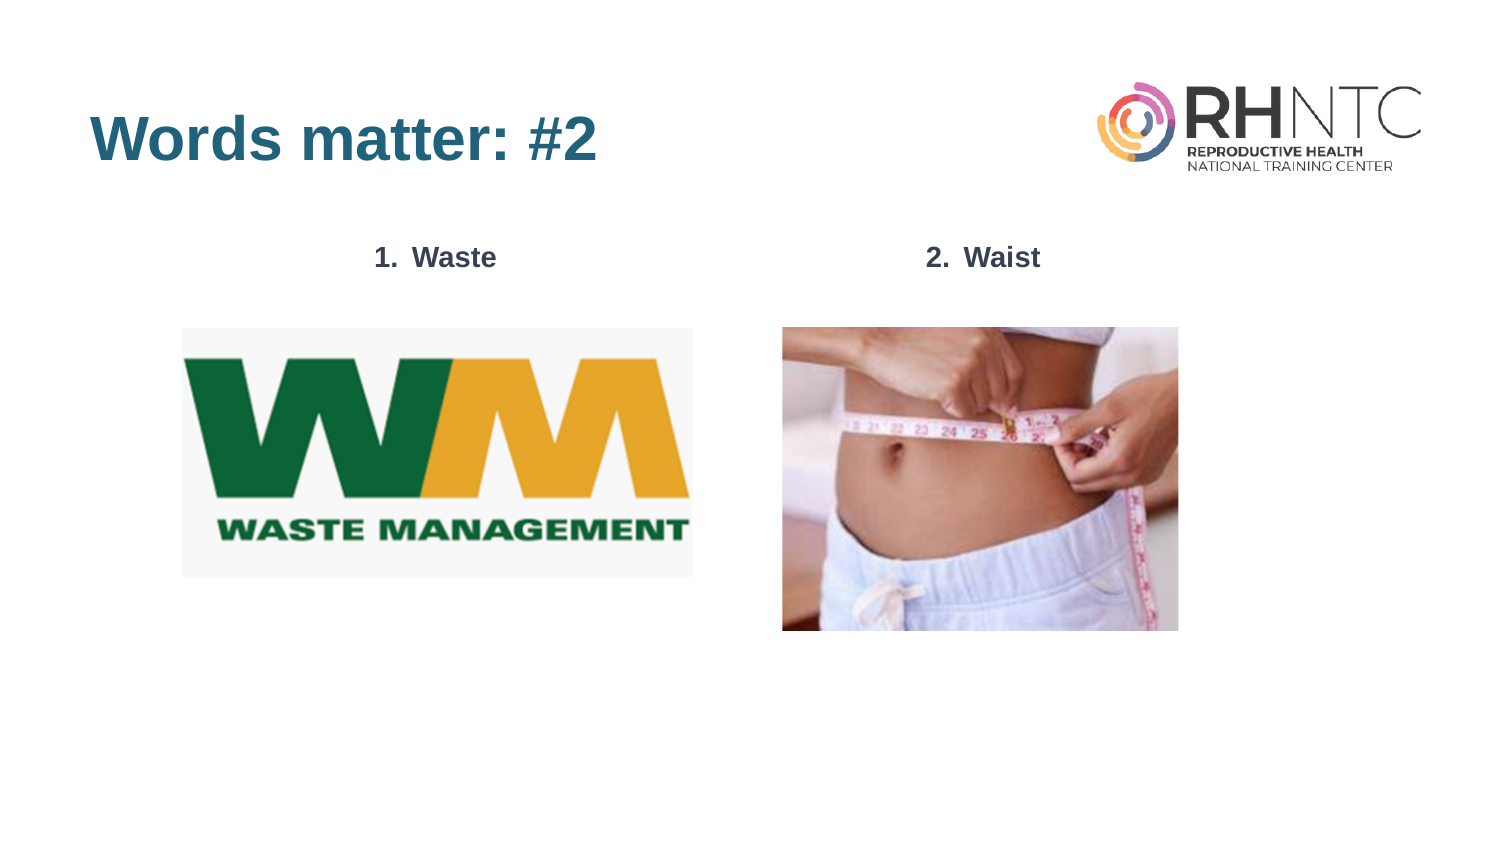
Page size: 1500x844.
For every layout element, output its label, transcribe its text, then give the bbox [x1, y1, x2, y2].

title Words matter: #2 [75, 90, 971, 191]
list Waist [861, 236, 1106, 274]
picture [177, 327, 697, 580]
list Waste [313, 236, 558, 274]
picture [782, 327, 1179, 631]
picture [1097, 82, 1421, 171]
